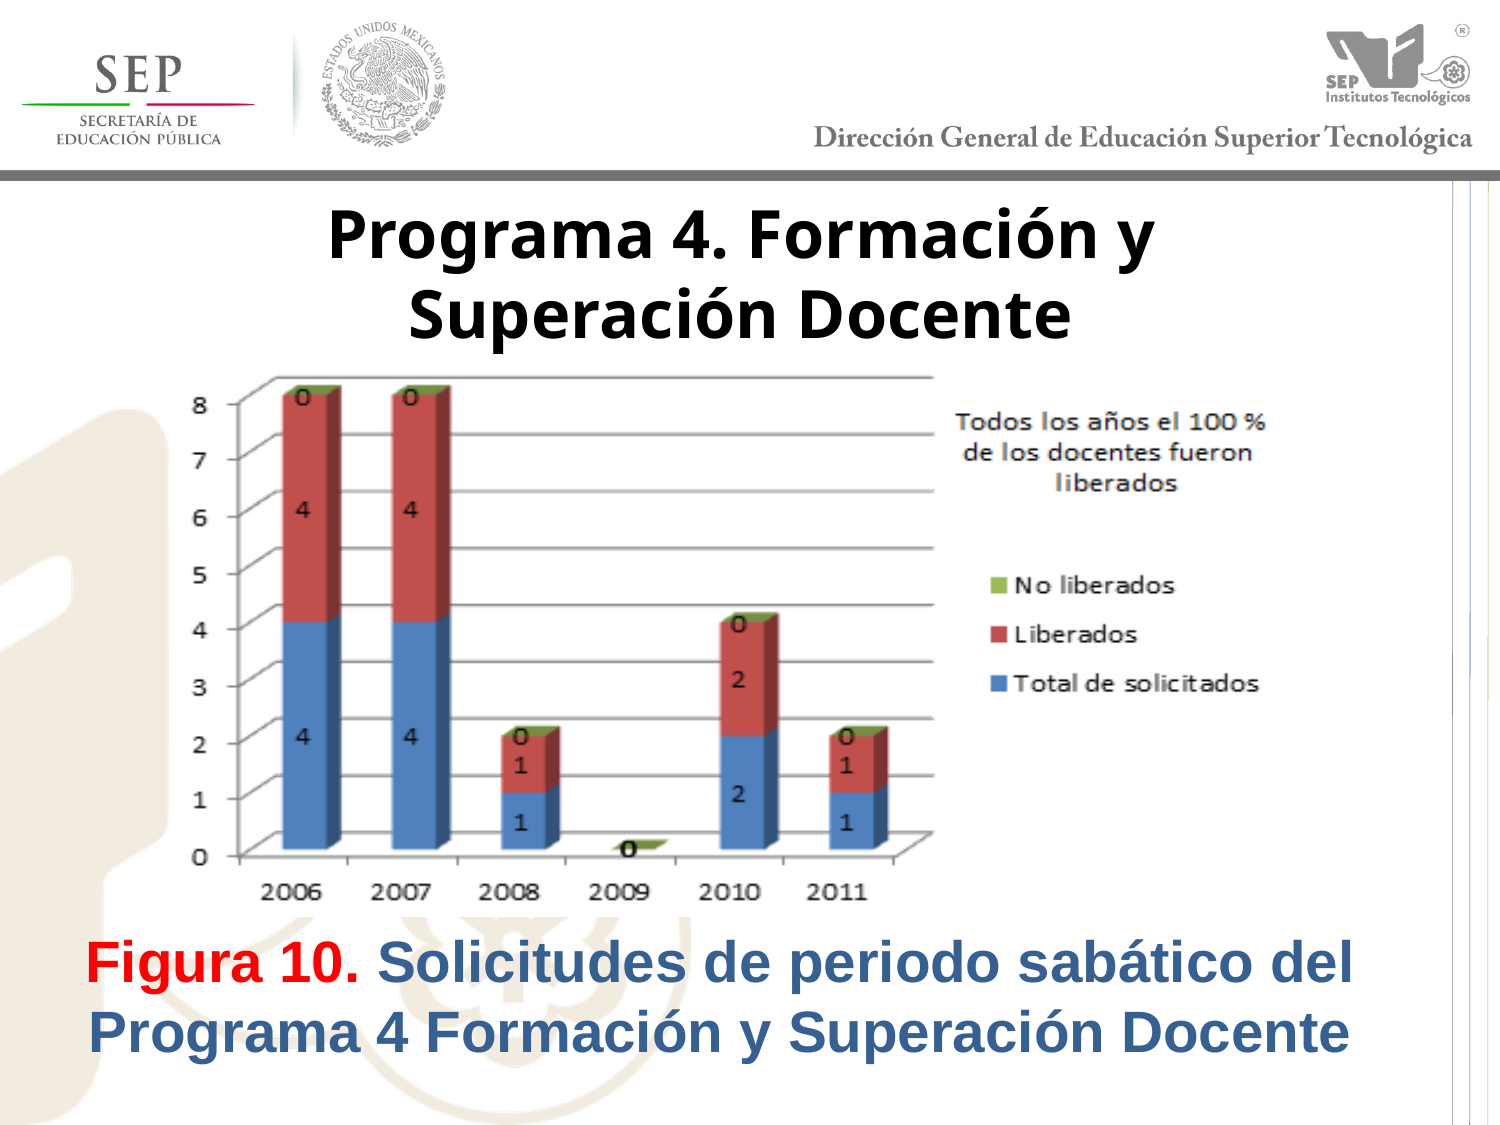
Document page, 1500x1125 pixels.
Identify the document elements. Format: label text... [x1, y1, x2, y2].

picture [0, 0, 1500, 181]
text_box Programa 4. Formación y Superación Docente [147, 184, 1335, 360]
picture [0, 360, 1282, 1125]
subtitle Figura 10. Solicitudes de periodo sabático del Programa 4 Formación y Superación Docente [5, 916, 1436, 1125]
